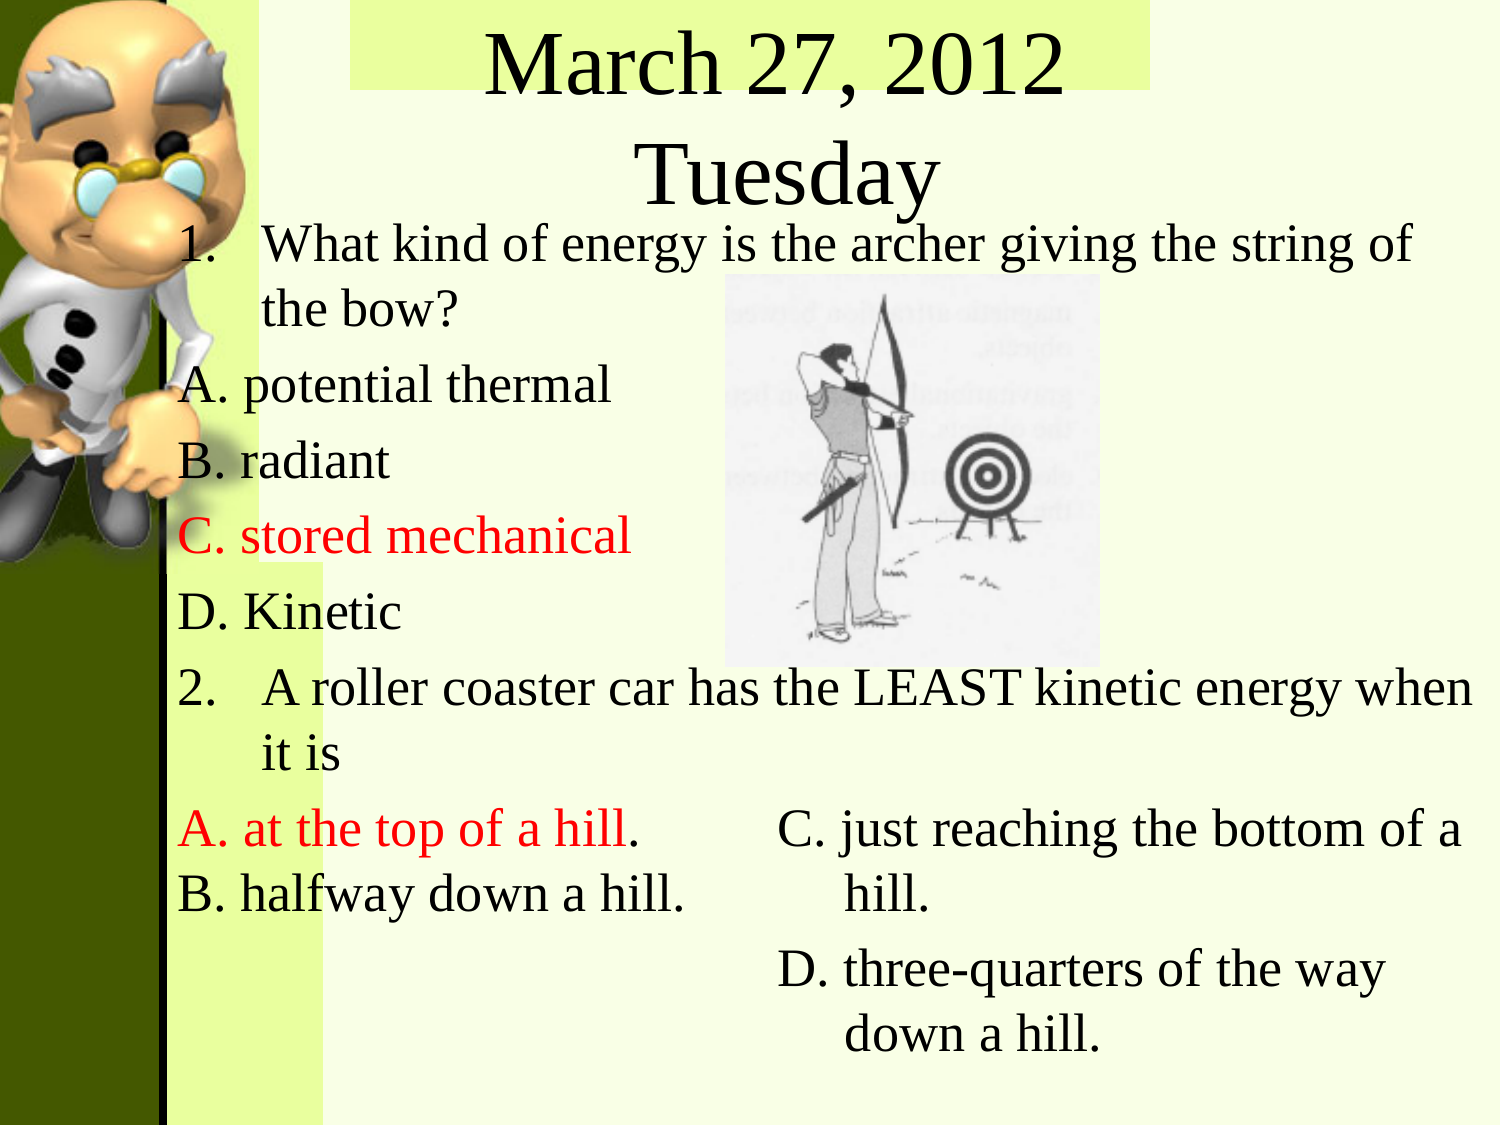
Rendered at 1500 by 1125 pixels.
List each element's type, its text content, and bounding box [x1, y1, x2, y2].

picture [724, 274, 1101, 667]
subtitle What kind of energy is the archer giving the string of the bow? A. potential thermal B. radiant C. stored mechanical D. Kinetic A roller coaster car has the LEAST kinetic energy when it is A. at the top of a hill. C. just reaching the bottom of a B. halfway down a hill. hill. D. three-quarters of the way down a hill. [162, 199, 1500, 1088]
picture [0, 0, 323, 1125]
text_box March 27, 2012 Tuesday [149, 0, 1425, 225]
